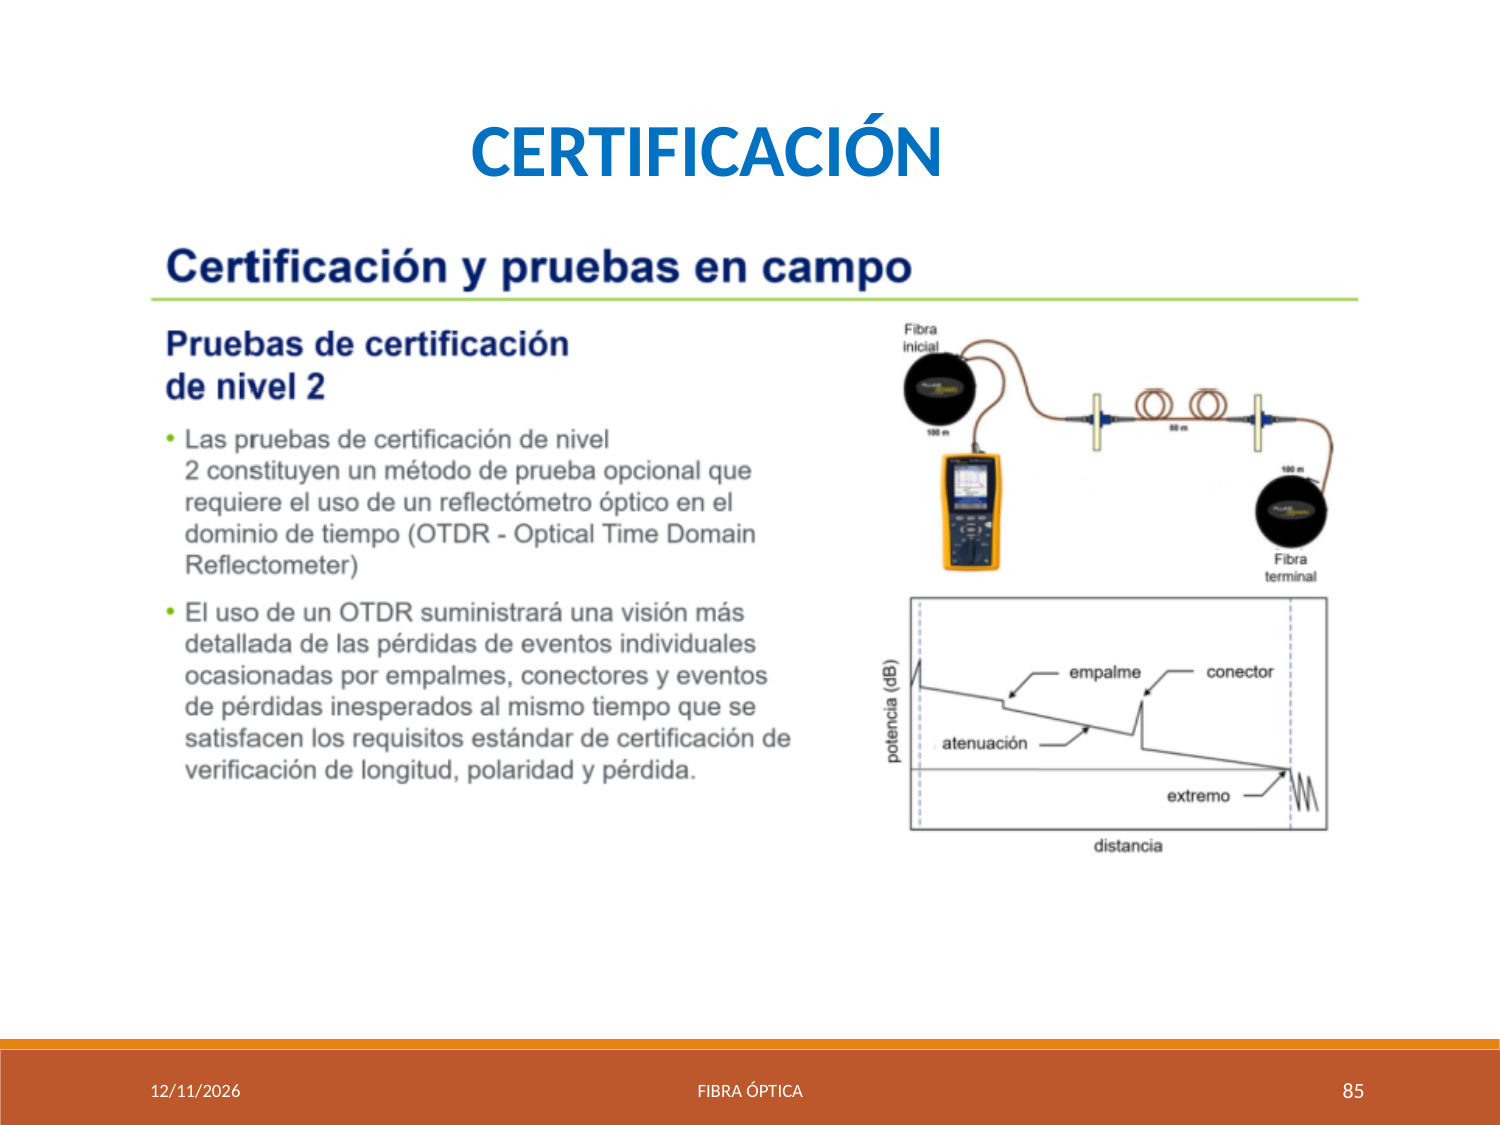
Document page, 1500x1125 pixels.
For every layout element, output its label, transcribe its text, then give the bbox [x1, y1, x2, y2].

slide_number 85 [1218, 1059, 1380, 1120]
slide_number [135, 1059, 440, 1120]
text_box CERTIFICACIÓN [456, 93, 1057, 199]
picture [141, 242, 1359, 872]
footer Fibra óptica [453, 1059, 1047, 1120]
